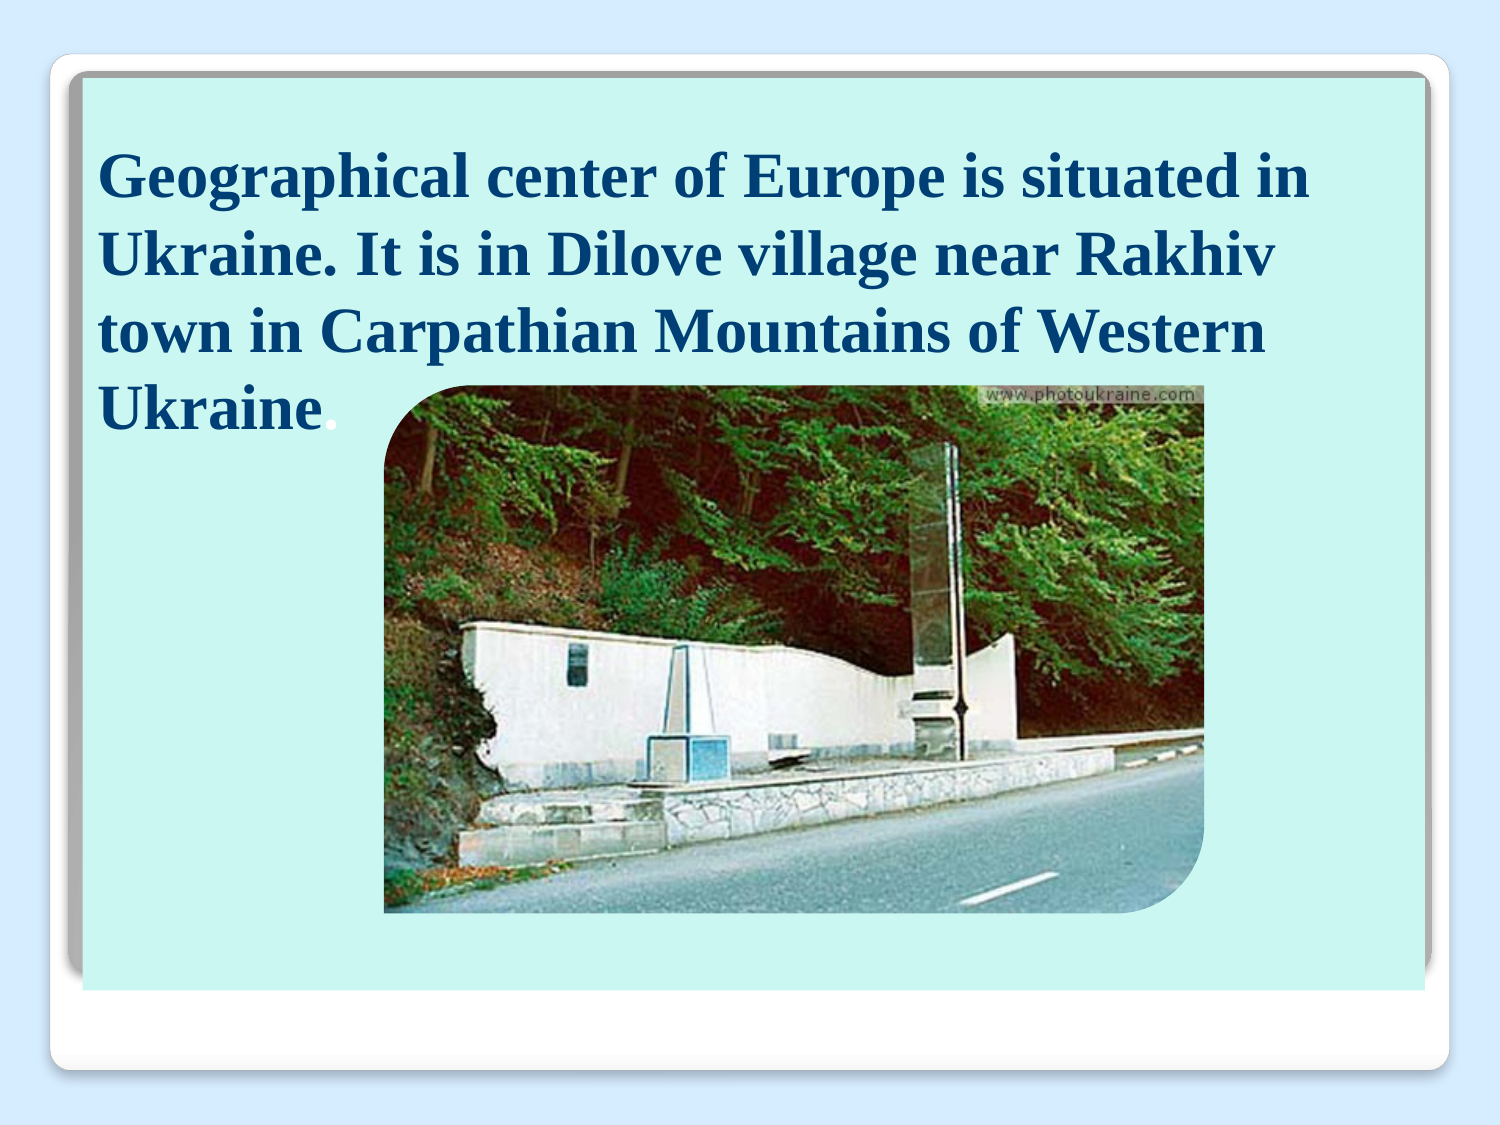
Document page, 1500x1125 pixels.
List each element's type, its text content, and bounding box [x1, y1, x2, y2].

picture [383, 385, 1205, 914]
title Geographical center of Europe is situated in Ukraine. It is in Dilove village near Rakhiv town in Carpathian Mountains of Western Ukraine. [82, 78, 1425, 991]
